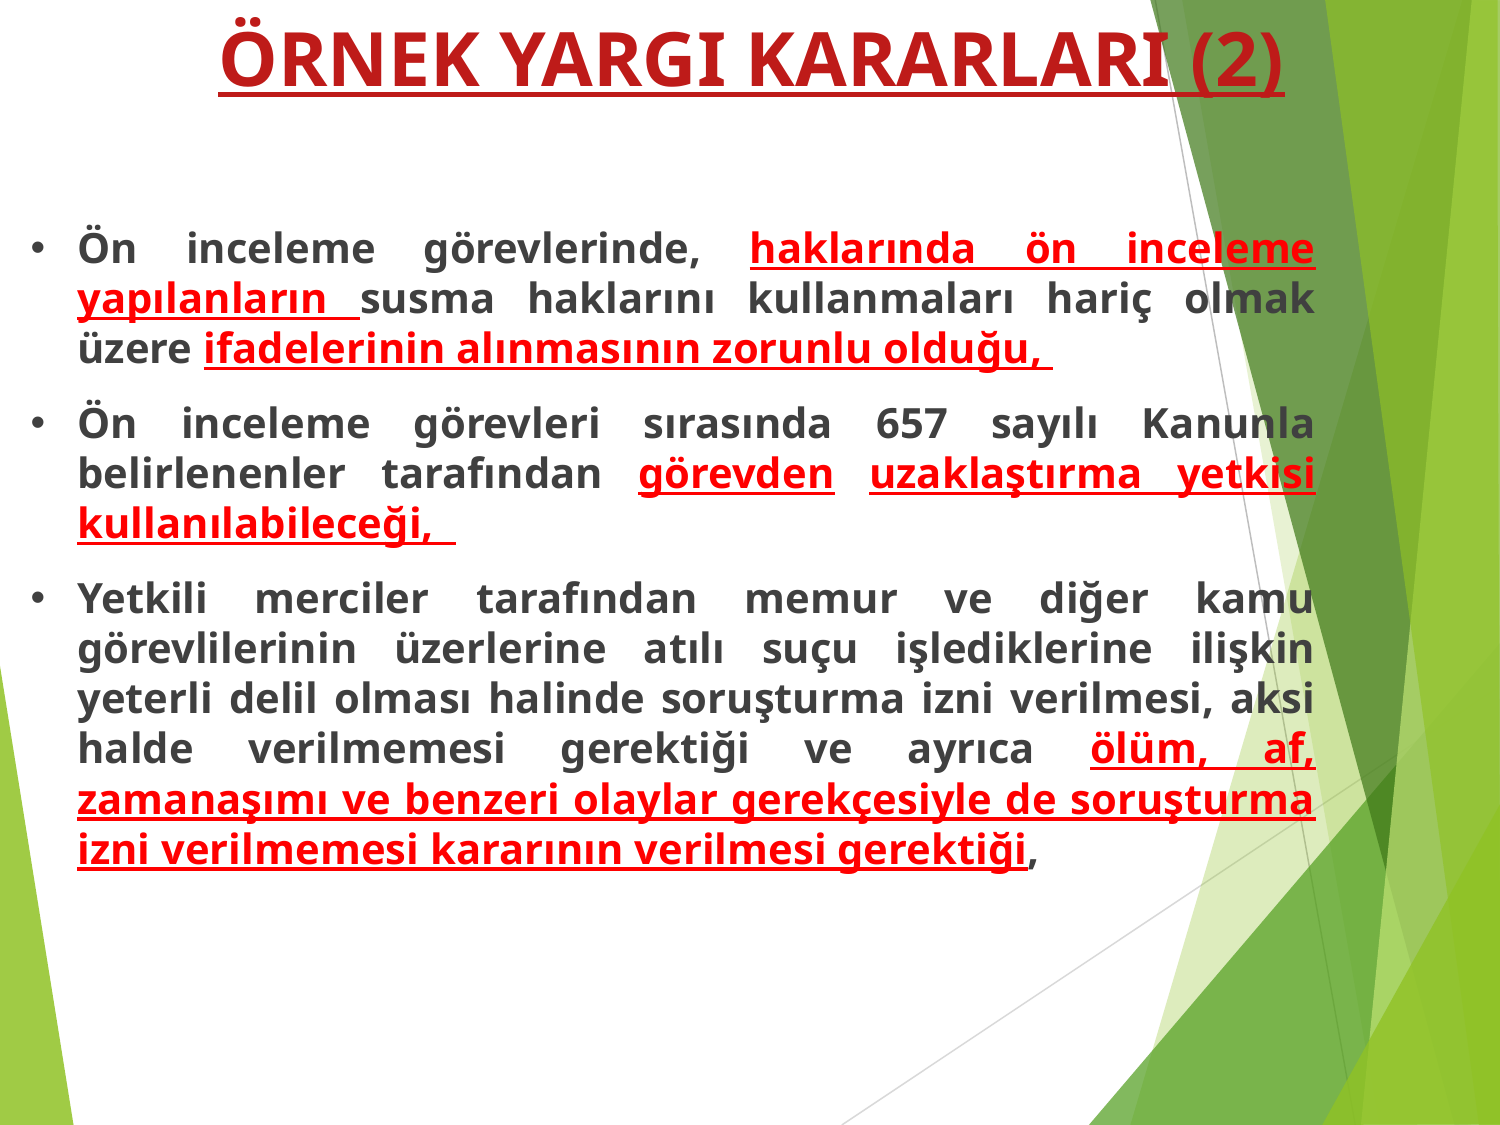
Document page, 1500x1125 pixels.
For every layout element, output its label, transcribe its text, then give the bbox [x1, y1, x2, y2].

title ÖRNEK YARGI KARARLARI (2) [218, 11, 1300, 222]
list Ön inceleme görevlerinde, haklarında ön inceleme yapılanların susma haklarını kullanmaları hariç olmak üzere ifadelerinin alınmasının zorunlu olduğu, Ön inceleme görevleri sırasında 657 sayılı Kanunla belirlenenler tarafından görevden uzaklaştırma yetkisi kullanılabileceği, Yetkili merciler tarafından memur ve diğer kamu görevlilerinin üzerlerine atılı suçu işlediklerine ilişkin yeterli delil olması halinde soruşturma izni verilmesi, aksi halde verilmemesi gerektiği ve ayrıca ölüm, af, zamanaşımı ve benzeri olaylar gerekçesiyle de soruşturma izni verilmemesi kararının verilmesi gerektiği, [30, 222, 1317, 874]
